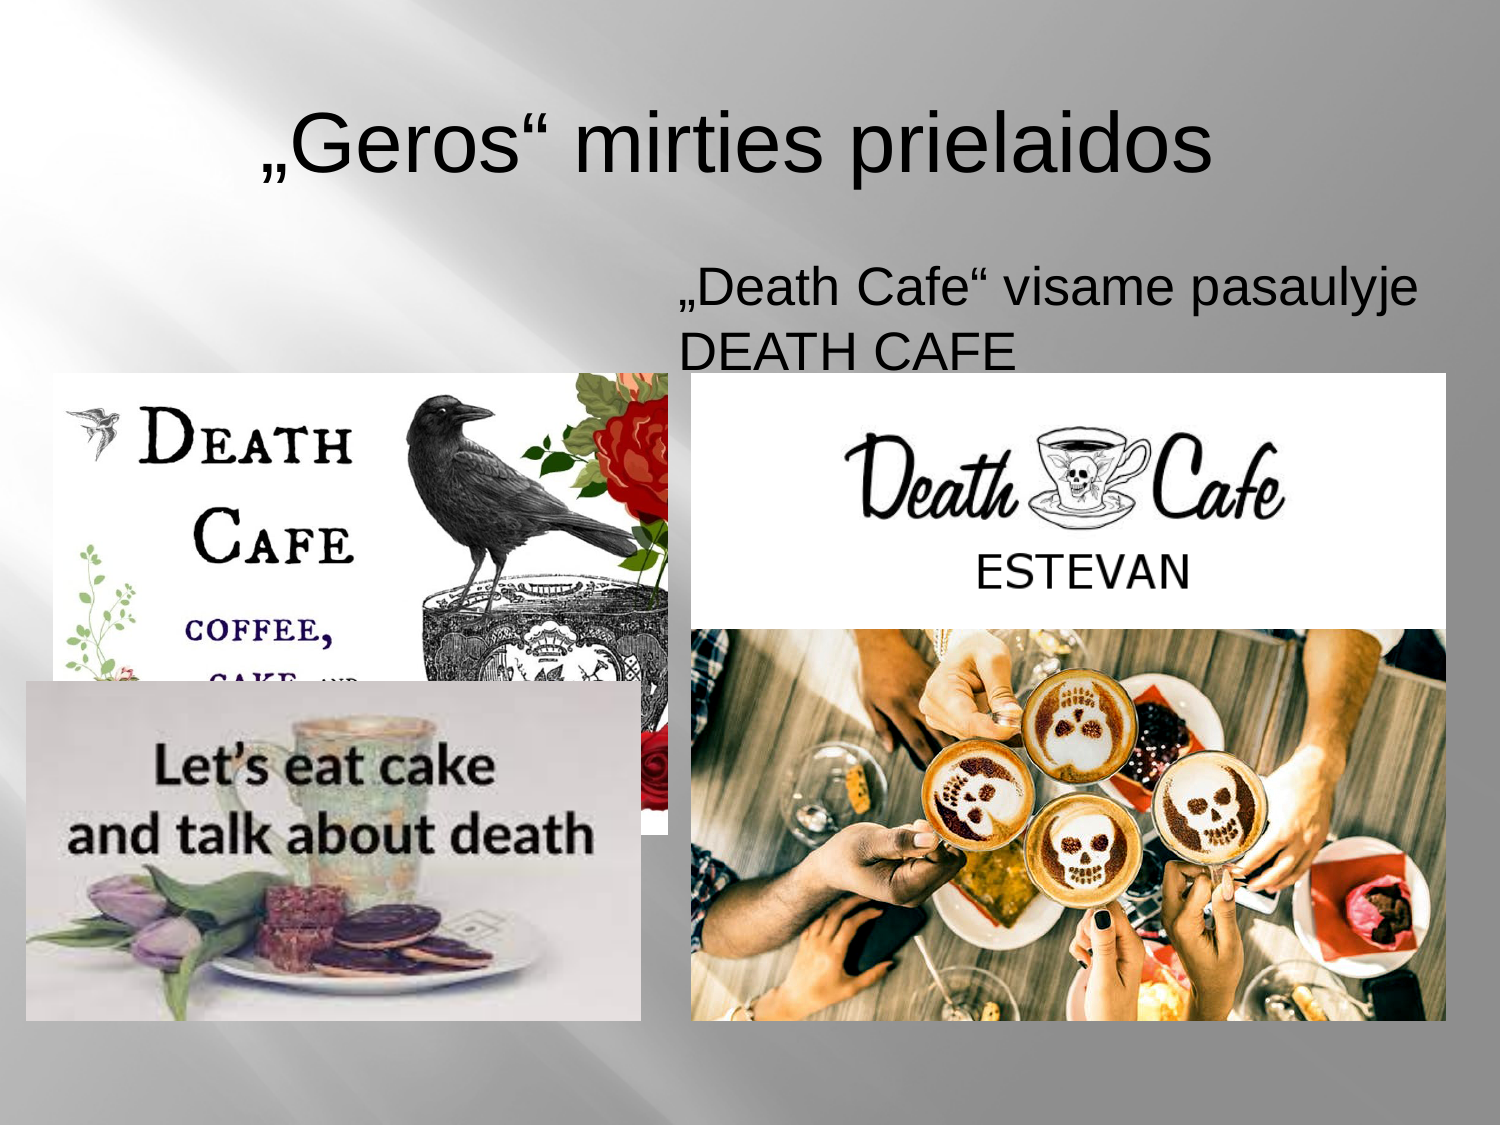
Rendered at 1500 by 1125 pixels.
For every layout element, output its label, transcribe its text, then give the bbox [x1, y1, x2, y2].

list „Death Cafe“ visame pasaulyje DEATH CAFE [640, 243, 1471, 386]
picture [690, 373, 1447, 1022]
title „Geros“ mirties prielaidos [75, 45, 1425, 233]
picture [26, 373, 668, 1022]
